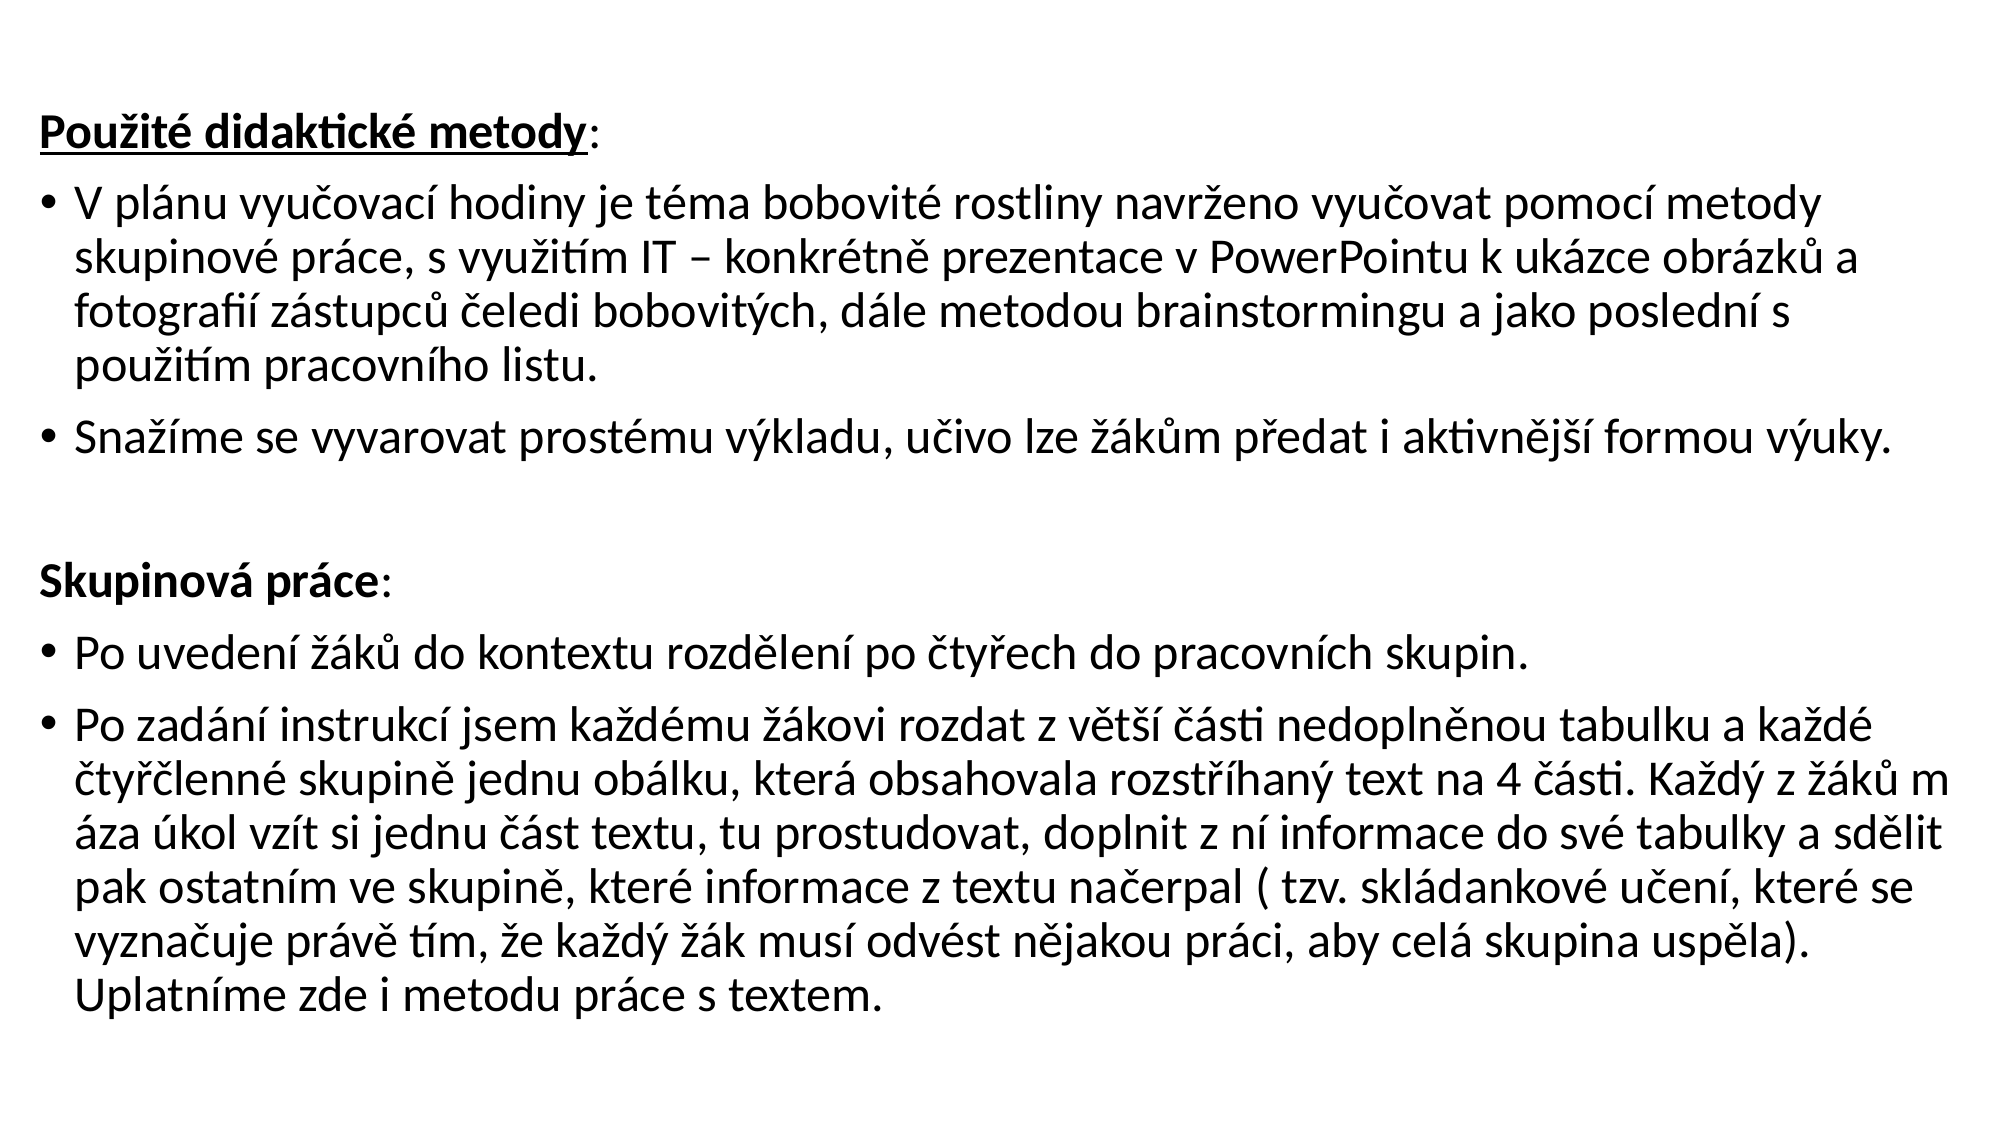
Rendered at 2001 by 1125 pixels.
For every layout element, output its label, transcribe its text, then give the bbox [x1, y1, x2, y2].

list Použité didaktické metody: V plánu vyučovací hodiny je téma bobovité rostliny navrženo vyučovat pomocí metody skupinové práce, s využitím IT – konkrétně prezentace v PowerPointu k ukázce obrázků a fotografií zástupců čeledi bobovitých, dále metodou brainstormingu a jako poslední s použitím pracovního listu. Snažíme se vyvarovat prostému výkladu, učivo lze žákům předat i aktivnější formou výuky. Skupinová práce: Po uvedení žáků do kontextu rozdělení po čtyřech do pracovních skupin. Po zadání instrukcí jsem každému žákovi rozdat z větší části nedoplněnou tabulku a každé čtyřčlenné skupině jednu obálku, která obsahovala rozstříhaný text na 4 části. Každý z žáků m áza úkol vzít si jednu část textu, tu prostudovat, doplnit z ní informace do své tabulky a sdělit pak ostatním ve skupině, které informace z textu načerpal ( tzv. skládankové učení, které se vyznačuje právě tím, že každý žák musí odvést nějakou práci, aby celá skupina uspěla). Uplatníme zde i metodu práce s textem. [24, 97, 1968, 1030]
